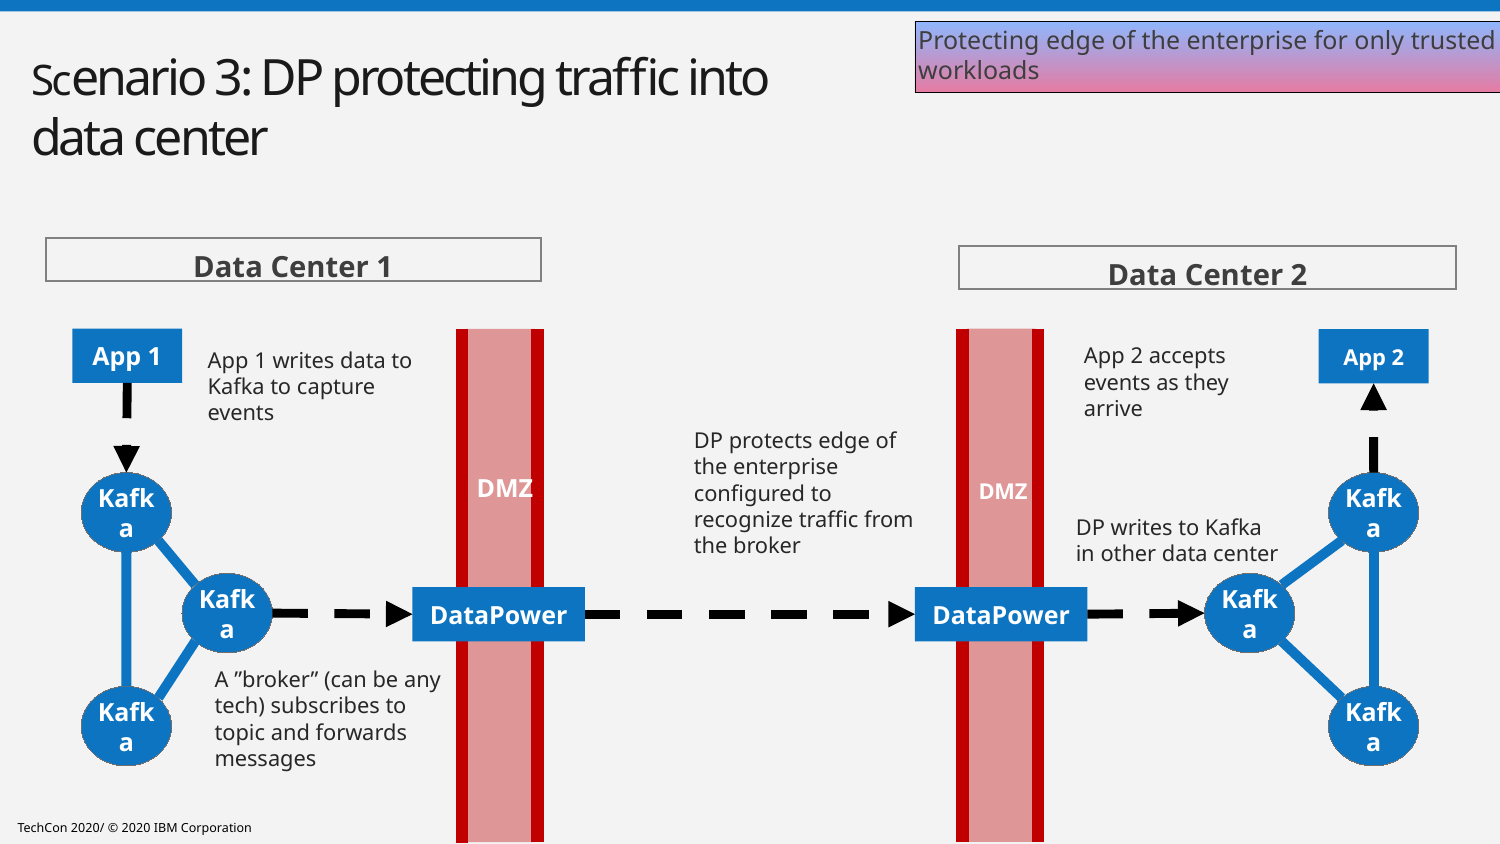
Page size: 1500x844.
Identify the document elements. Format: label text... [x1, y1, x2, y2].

text_box Scenario 3: DP protecting traffic into data center [16, 37, 805, 93]
text_box Kafka [1204, 574, 1295, 653]
text_box Data Center 2 [959, 246, 1457, 289]
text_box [1281, 641, 1342, 699]
text_box App 1 [72, 328, 183, 383]
text_box DataPower [914, 587, 957, 642]
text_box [158, 540, 196, 586]
text_box TechCon 2020/ © 2020 IBM Corporation [3, 812, 288, 841]
text_box Kafka [181, 573, 273, 653]
text_box Kafka [81, 472, 172, 552]
text_box DataPower [412, 587, 456, 642]
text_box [158, 641, 196, 699]
text_box App 2 [1318, 329, 1429, 384]
text_box App 2 accepts events as they arrive [1069, 334, 1298, 429]
text_box Kafka [1328, 686, 1419, 766]
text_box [962, 328, 1039, 843]
text_box DataPower [1043, 587, 1088, 642]
text_box DP protects edge of the enterprise configured to recognize traffic from the broker [679, 419, 944, 566]
text_box DP writes to Kafka in other data center [1060, 506, 1295, 574]
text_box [461, 328, 538, 843]
text_box A ”broker” (can be any tech) subscribes to topic and forwards messages [199, 658, 456, 778]
text_box Protecting edge of the enterprise for only trusted workloads [914, 21, 1500, 93]
text_box App 1 writes data to Kafka to capture events [192, 338, 456, 433]
text_box Kafka [1328, 472, 1419, 553]
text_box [1281, 540, 1342, 586]
text_box Data Center 1 [45, 238, 541, 281]
text_box DataPower [542, 587, 585, 642]
text_box Kafka [81, 686, 172, 766]
